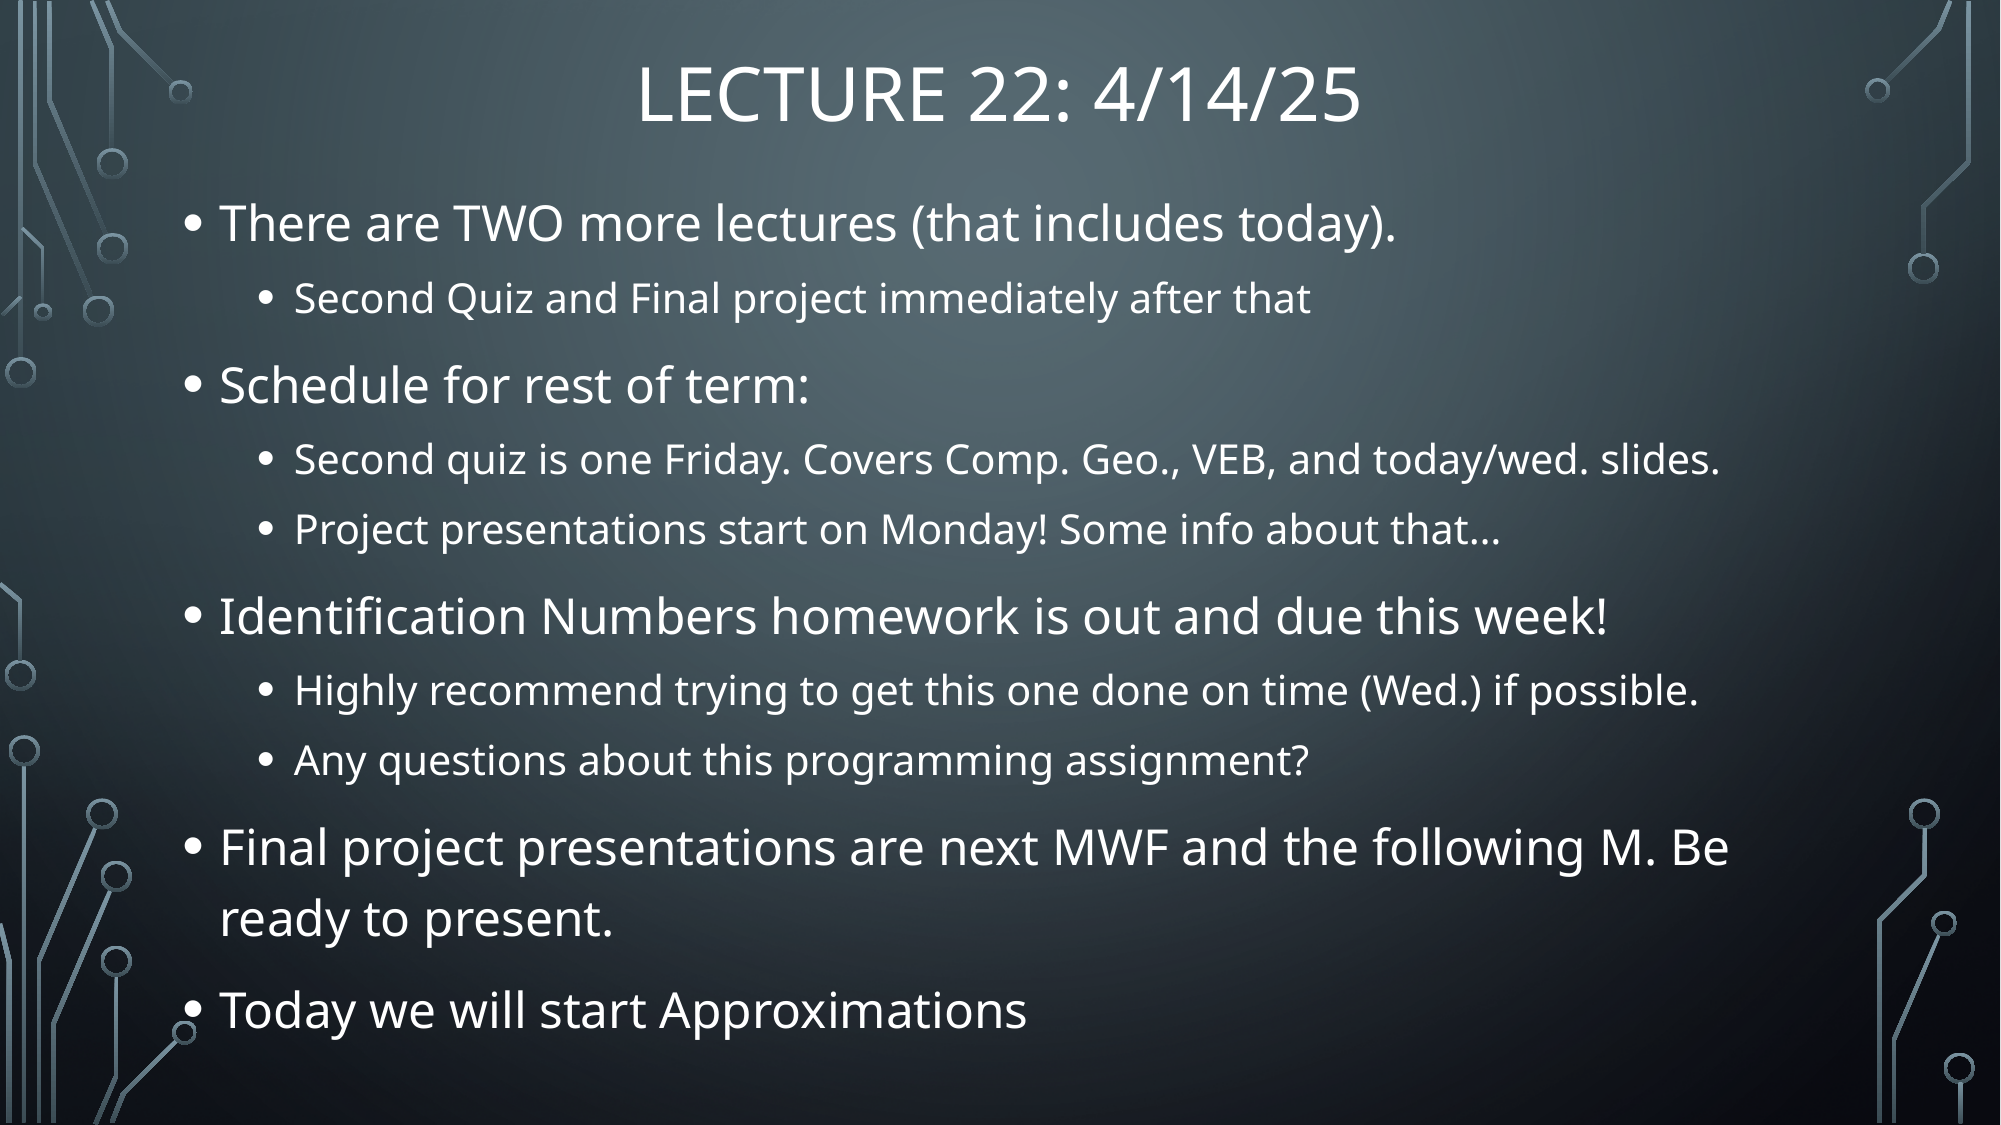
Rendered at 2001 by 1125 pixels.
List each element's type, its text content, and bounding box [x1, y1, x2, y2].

list There are TWO more lectures (that includes today). Second Quiz and Final project immediately after that Schedule for rest of term: Second quiz is one Friday. Covers Comp. Geo., VEB, and today/wed. slides. Project presentations start on Monday! Some info about that… Identification Numbers homework is out and due this week! Highly recommend trying to get this one done on time (Wed.) if possible. Any questions about this programming assignment? Final project presentations are next MWF and the following M. Be ready to present. Today we will start Approximations [167, 172, 1842, 1050]
title Lecture 22: 4/14/25 [187, 46, 1813, 149]
